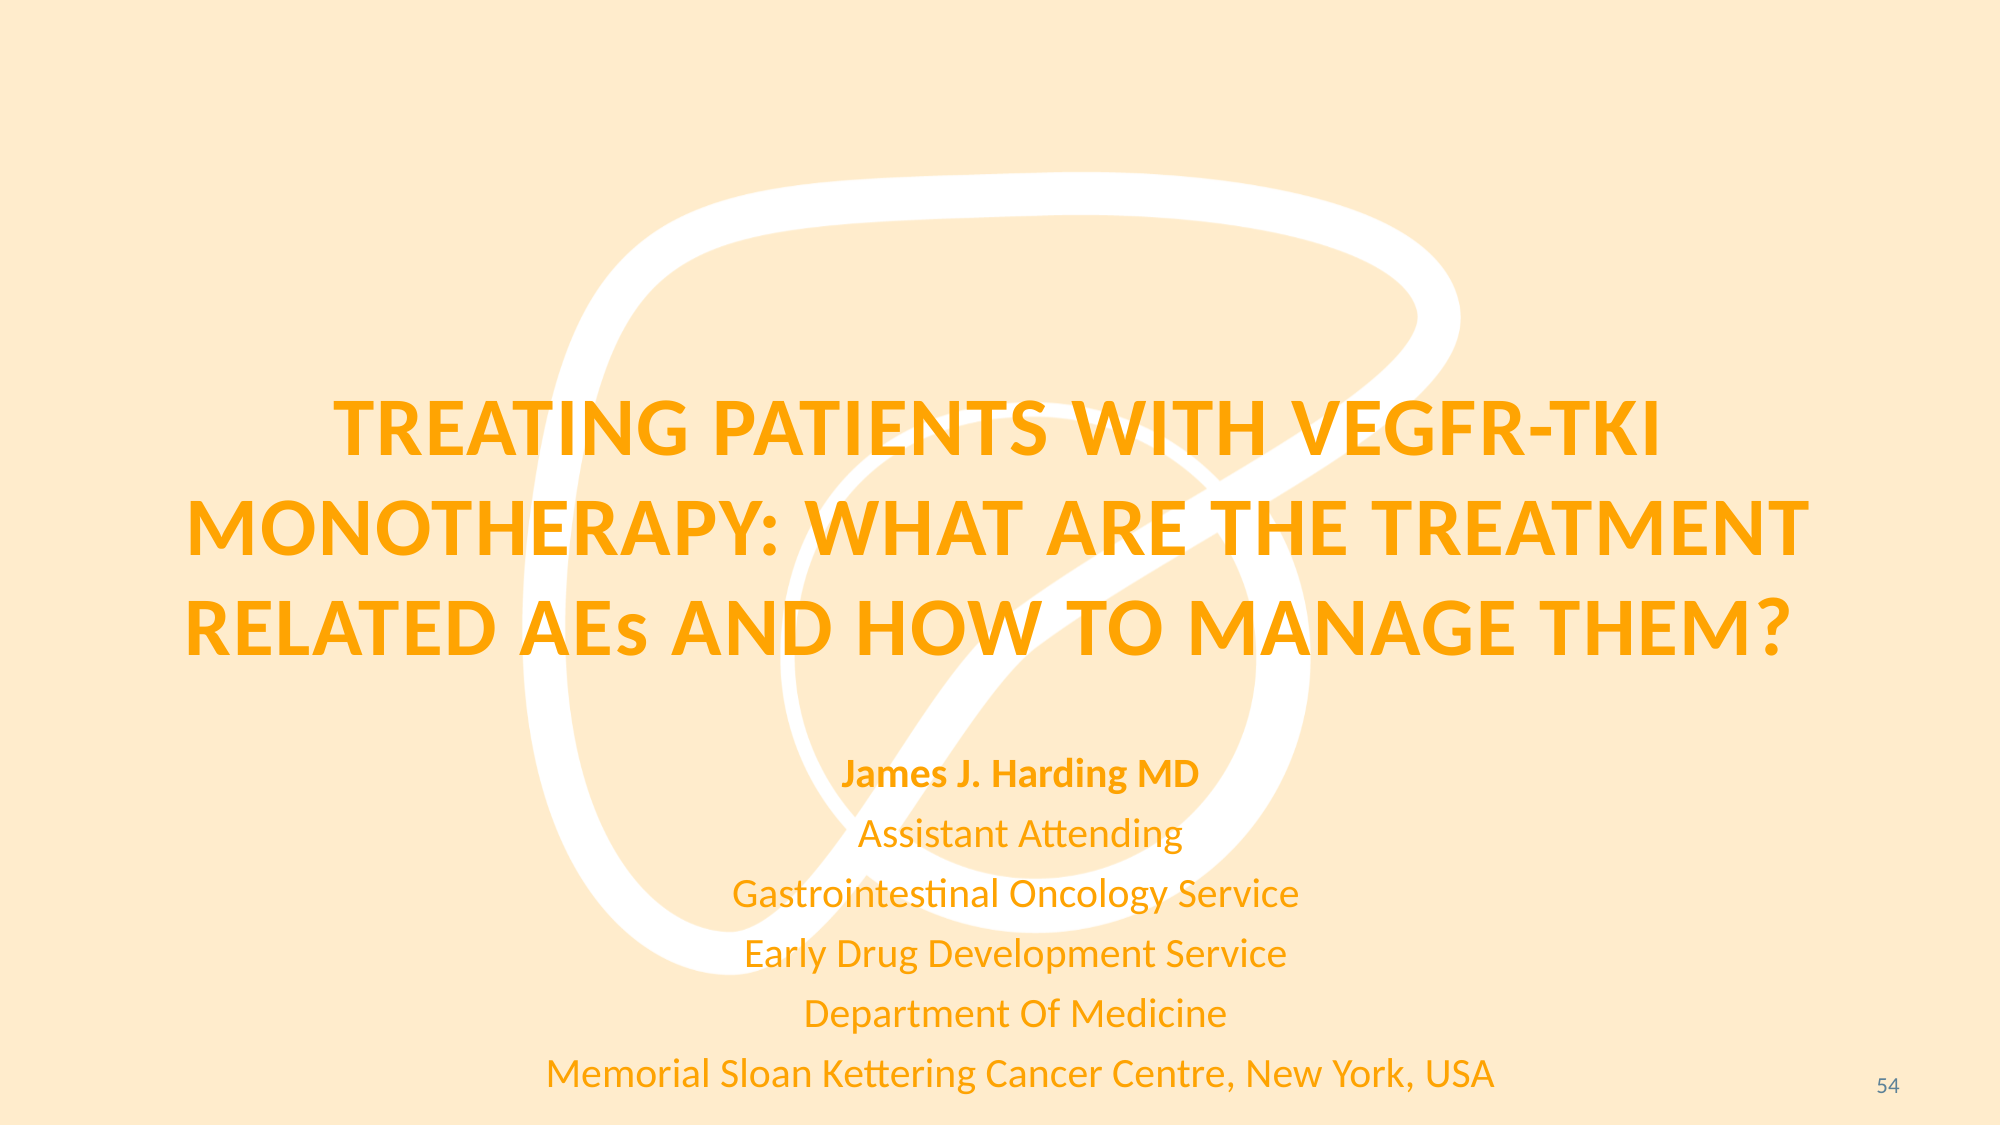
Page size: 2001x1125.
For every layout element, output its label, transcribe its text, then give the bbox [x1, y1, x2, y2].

title Treating patients with VEGFR-TKI monotherapy: What are the treatment related Aes and how to manage them? [99, 45, 1900, 1000]
text_box James J. Harding MD Assistant Attending Gastrointestinal Oncology Service Early Drug Development Service Department Of Medicine Memorial Sloan Kettering Cancer Centre, New York, USA [270, 728, 1771, 1000]
slide_number 54 [1771, 1054, 1900, 1115]
